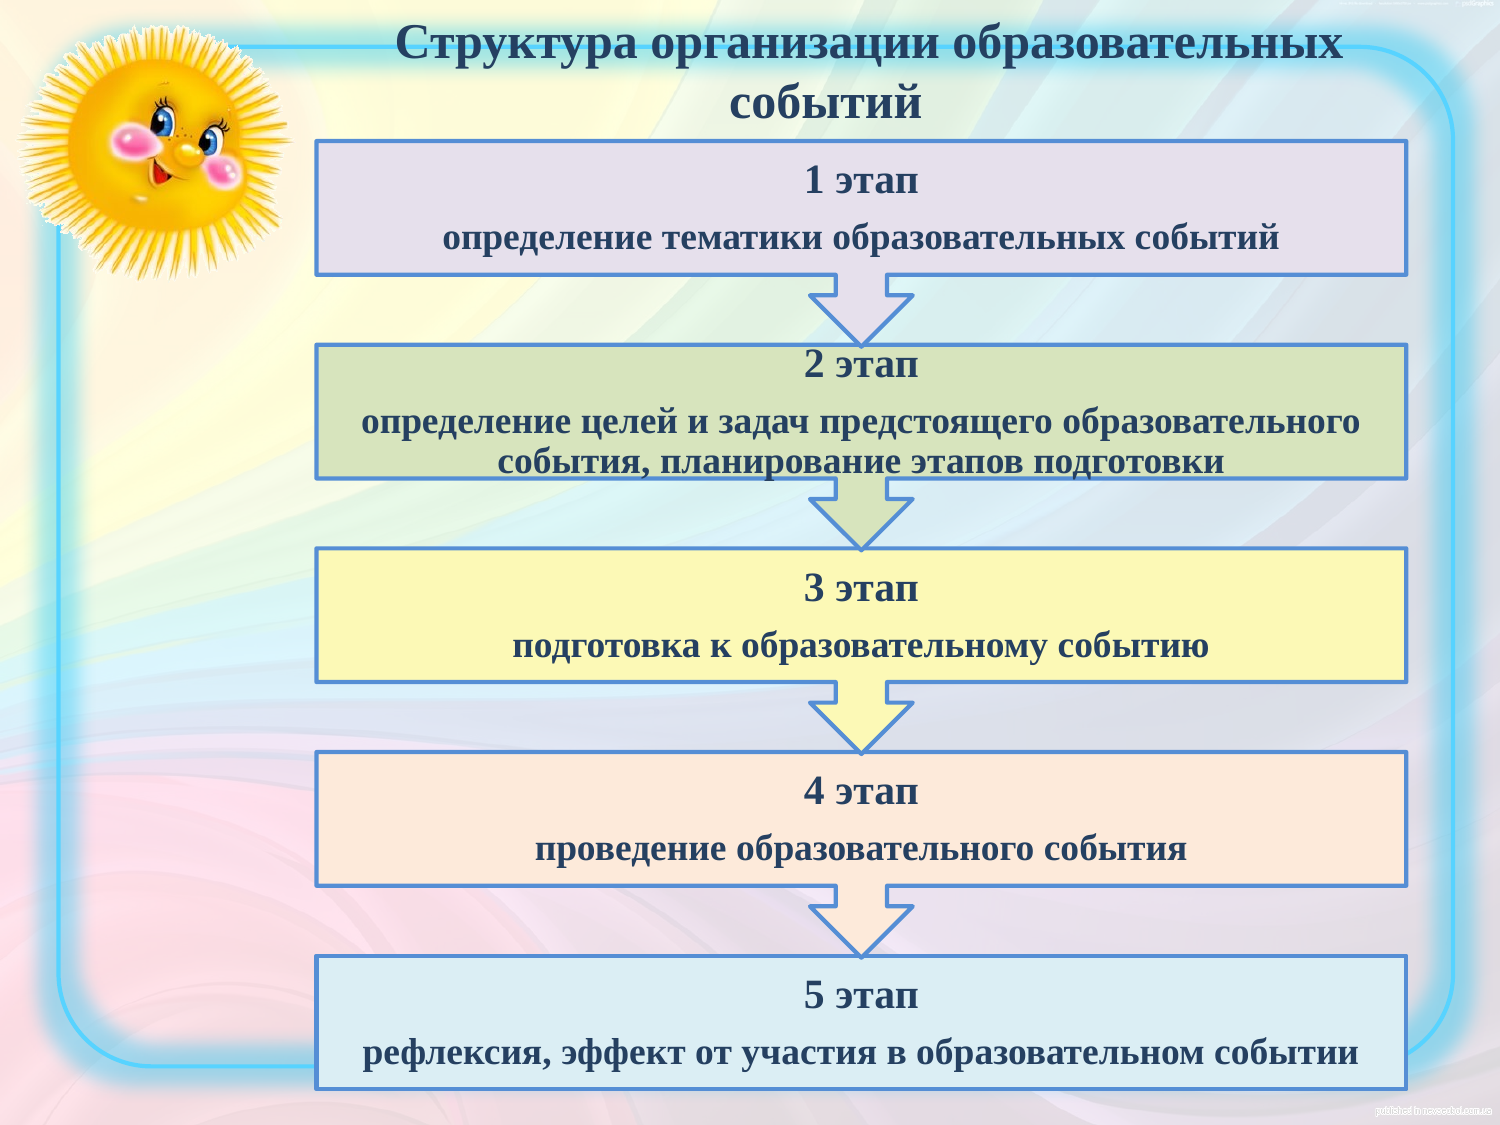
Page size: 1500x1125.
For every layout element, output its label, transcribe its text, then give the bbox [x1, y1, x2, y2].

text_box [316, 140, 1407, 1091]
text_box Структура организации образовательных событий [210, 0, 1454, 136]
picture [11, 11, 340, 340]
